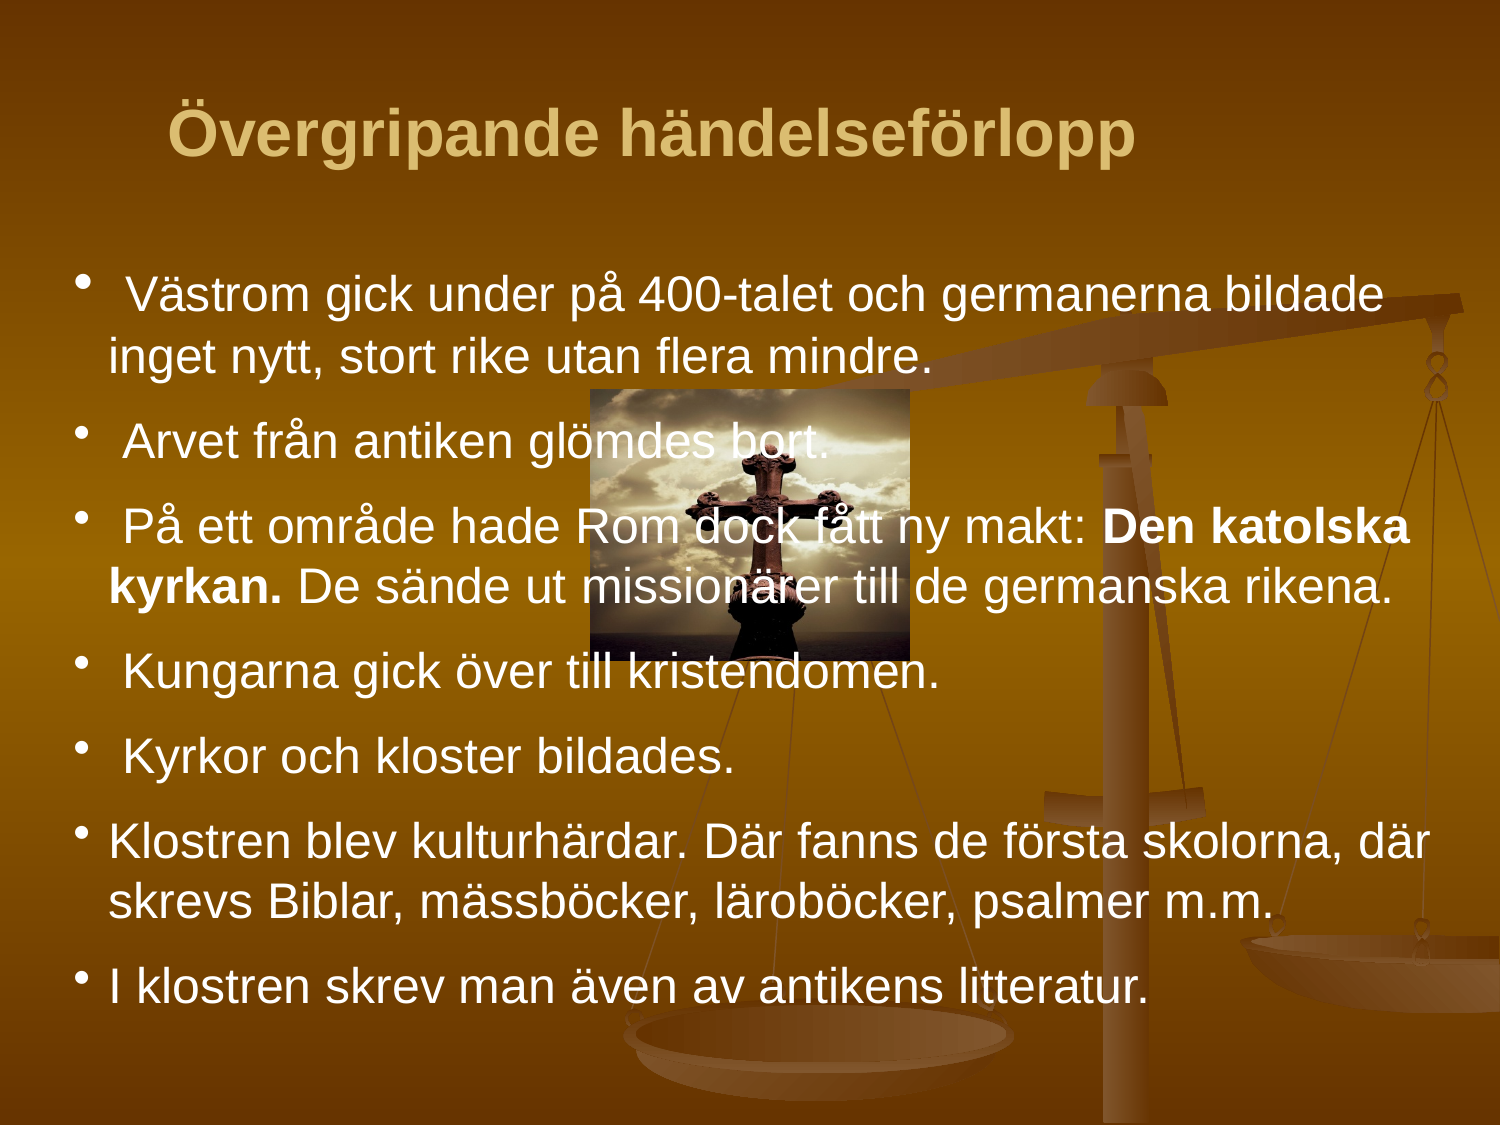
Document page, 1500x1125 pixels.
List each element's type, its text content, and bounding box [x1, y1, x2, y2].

text_box Västrom gick under på 400-talet och germanerna bildade inget nytt, stort rike utan flera mindre. Arvet från antiken glömdes bort. På ett område hade Rom dock fått ny makt: Den katolska kyrkan. De sände ut missionärer till de germanska rikena. Kungarna gick över till kristendomen. Kyrkor och kloster bildades. Klostren blev kulturhärdar. Där fanns de första skolorna, där skrevs Biblar, mässböcker, läroböcker, psalmer m.m. I klostren skrev man även av antikens litteratur. [58, 246, 1453, 1021]
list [590, 389, 910, 661]
text_box Övergripande händelseförlopp [152, 81, 1290, 177]
